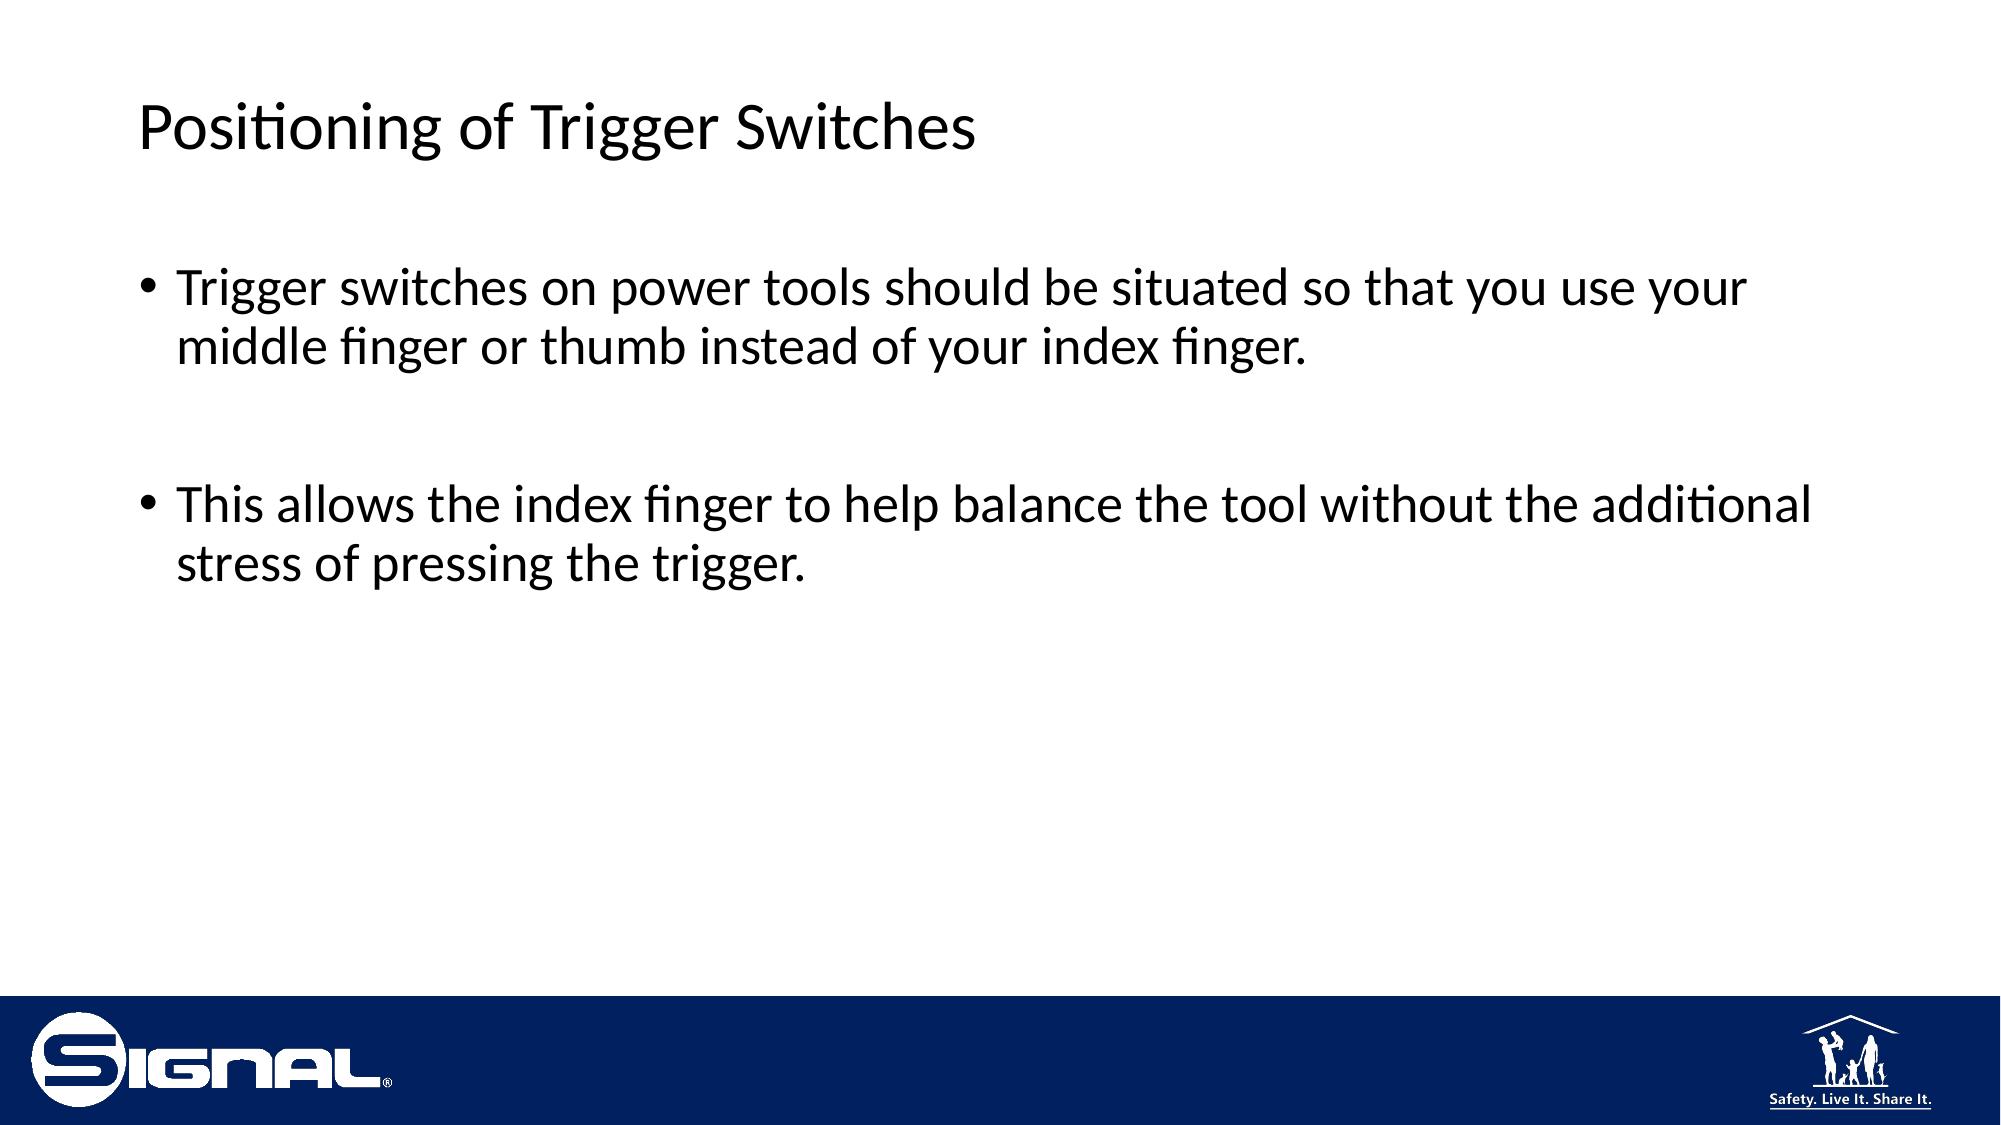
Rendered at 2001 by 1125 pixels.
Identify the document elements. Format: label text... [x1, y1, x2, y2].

title Positioning of Trigger Switches [123, 48, 1849, 206]
list Trigger switches on power tools should be situated so that you use your middle finger or thumb instead of your index finger. This allows the index finger to help balance the tool without the additional stress of pressing the trigger. [123, 251, 1849, 966]
picture [31, 1011, 392, 1107]
picture [1765, 1011, 1933, 1114]
